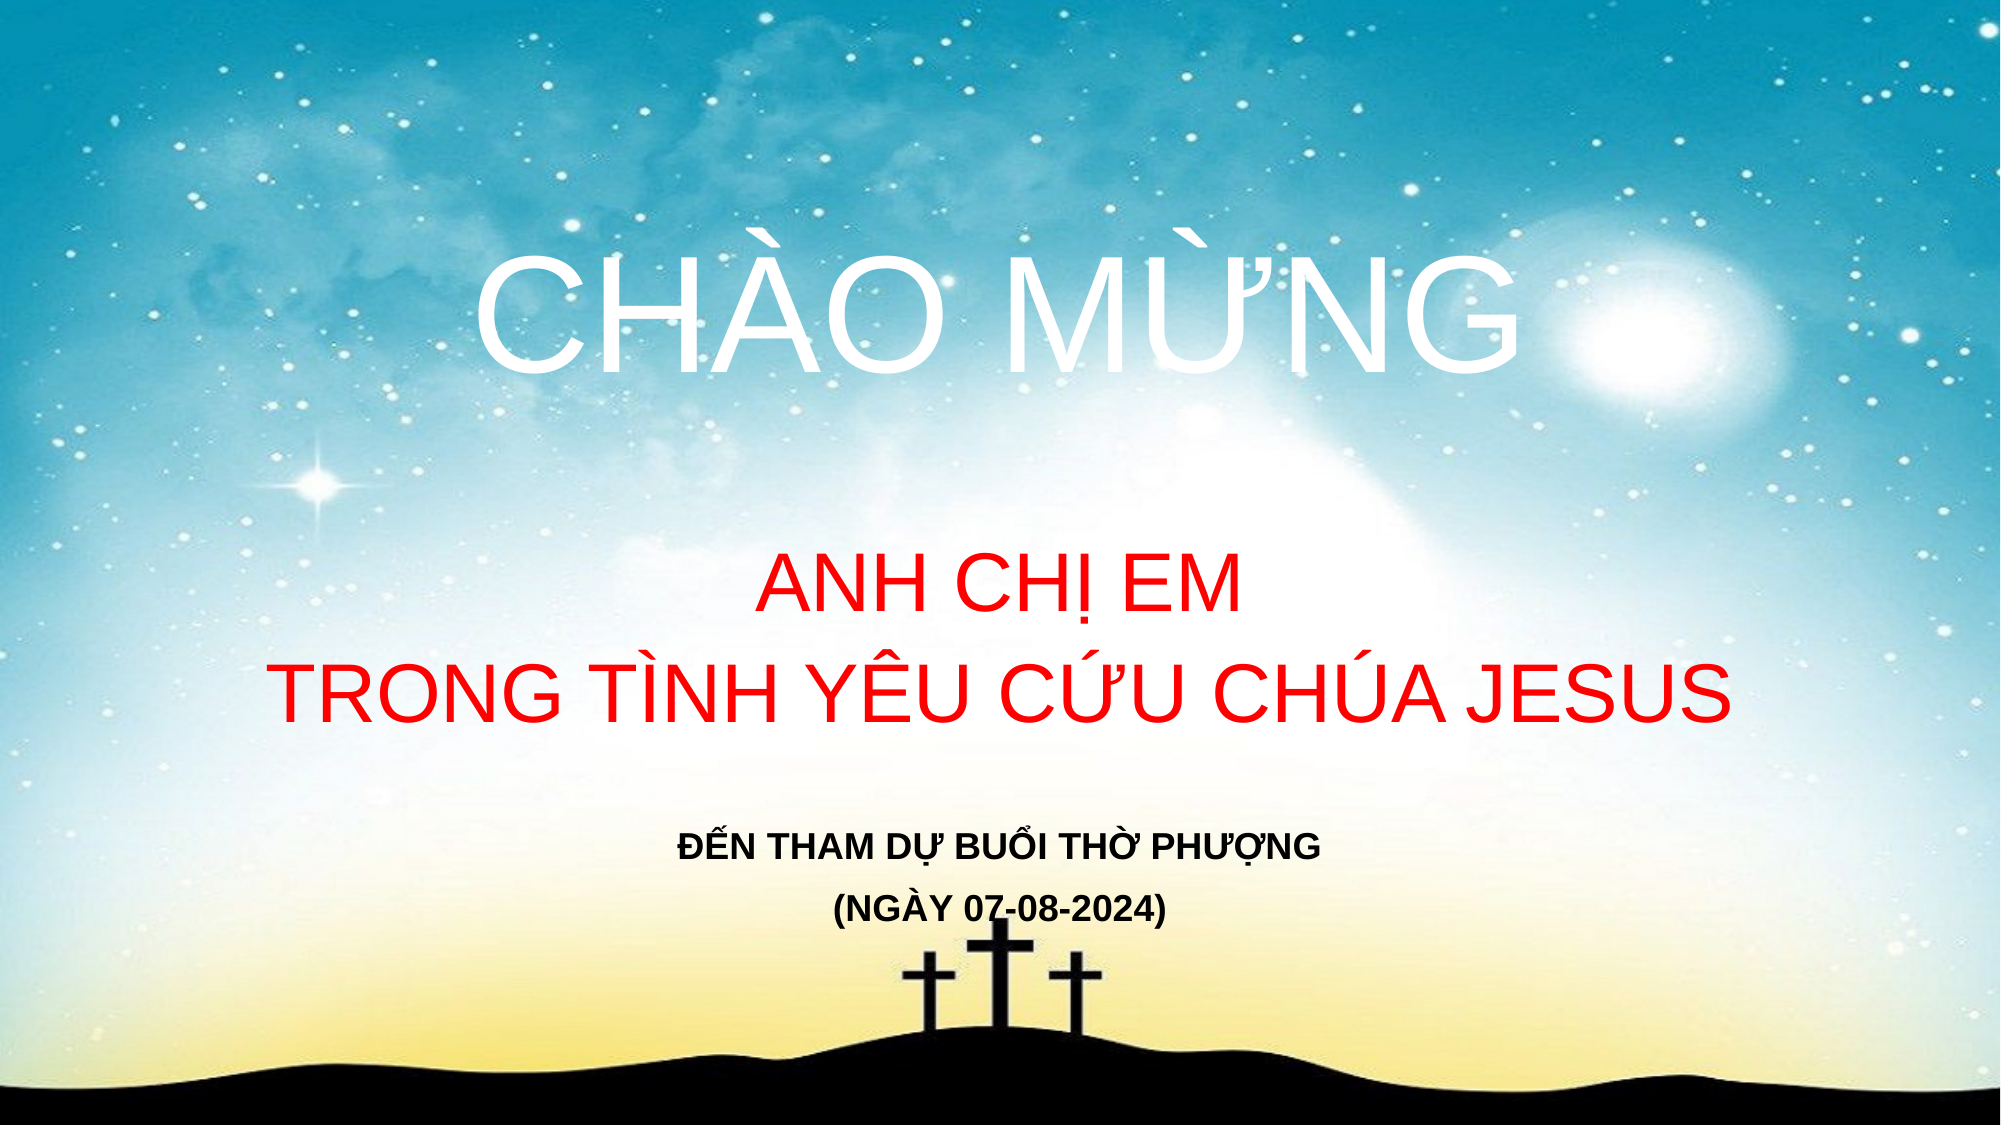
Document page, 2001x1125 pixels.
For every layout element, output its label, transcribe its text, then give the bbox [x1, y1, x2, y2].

list CHÀO MỪNG ANH CHỊ EM TRONG TÌNH YÊU CỨU CHÚA JESUS ĐẾN THAM DỰ BUỔI THỜ PHƯỢNG (NGÀY 07-08-2024) [0, 0, 2000, 1125]
